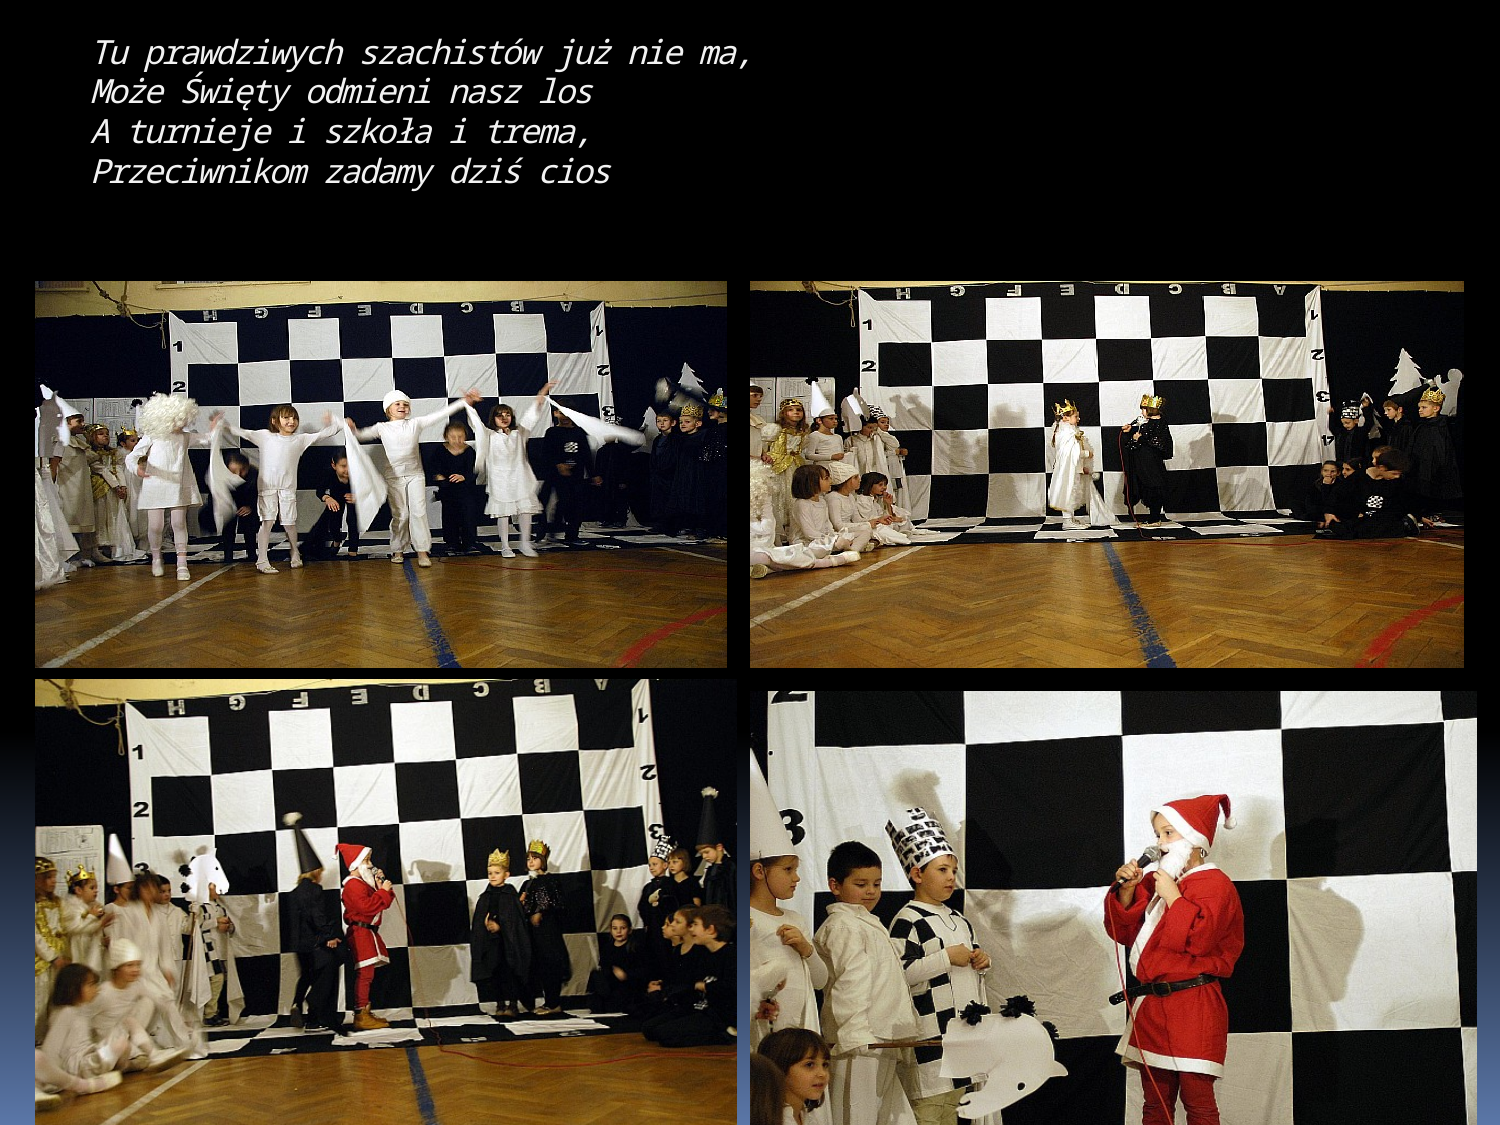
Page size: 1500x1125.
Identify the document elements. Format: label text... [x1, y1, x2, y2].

picture [34, 280, 727, 668]
picture [34, 679, 737, 1125]
picture [749, 690, 1477, 1125]
title Tu prawdziwych szachistów już nie ma, Może Święty odmieni nasz los A turnieje i szkoła i trema, Przeciwnikom zadamy dziś cios [75, 23, 1425, 234]
picture [749, 280, 1465, 669]
